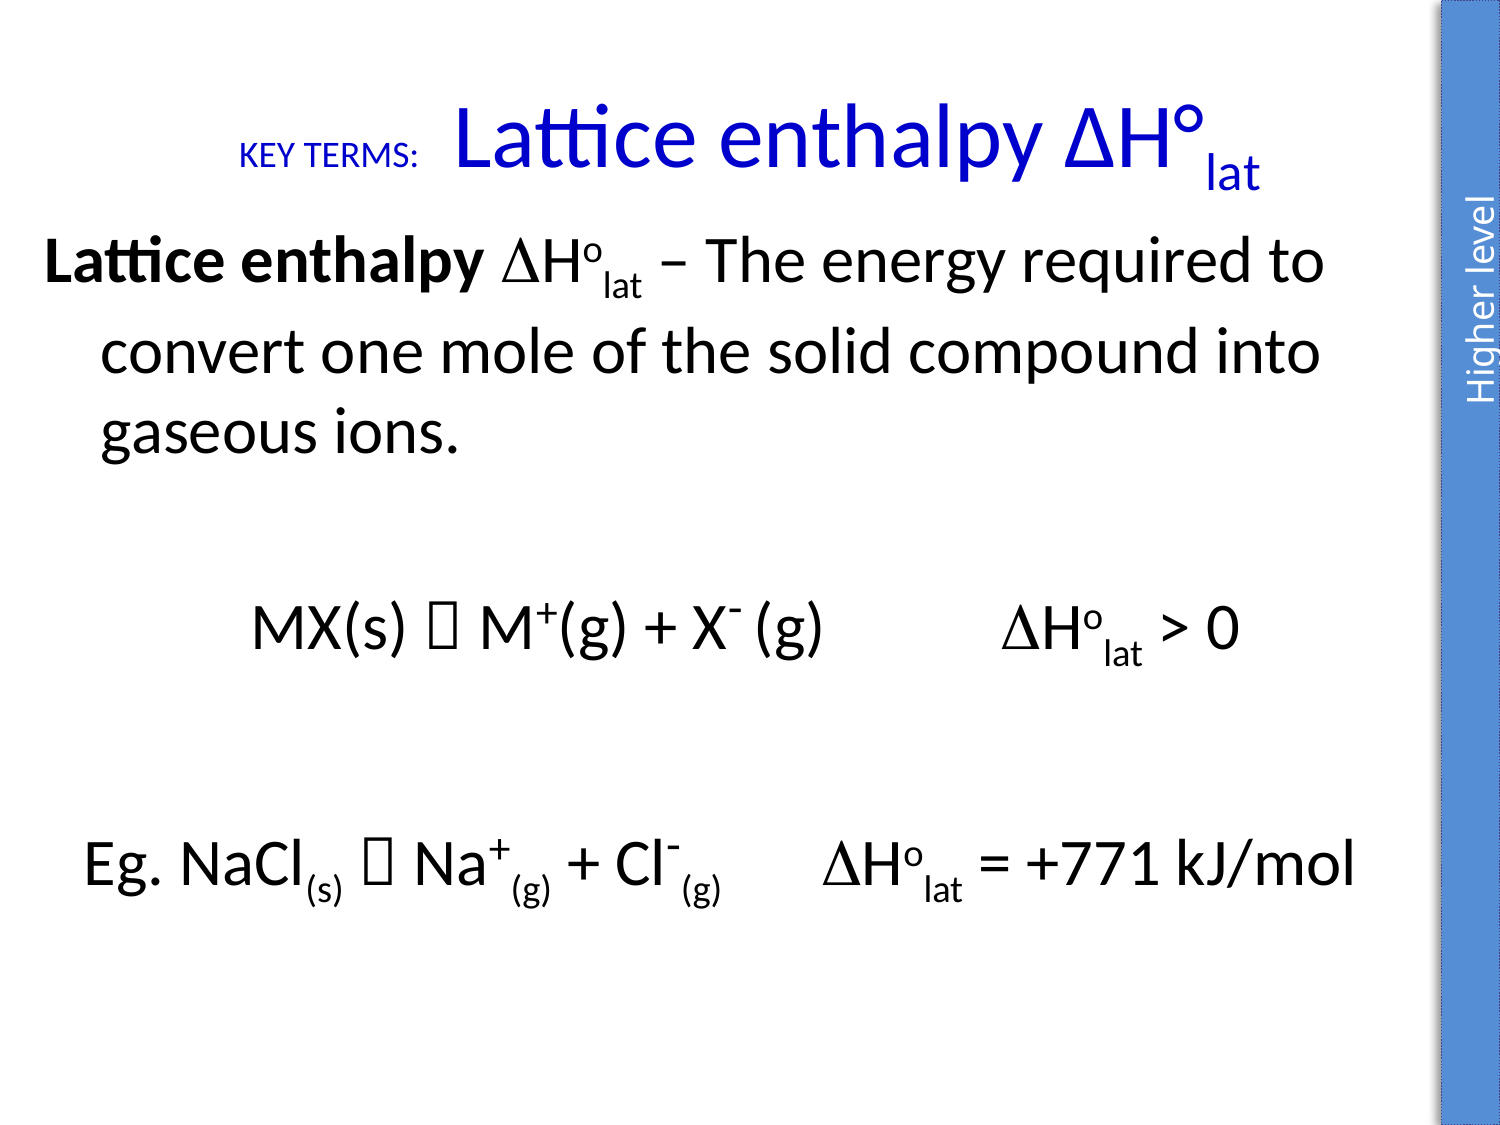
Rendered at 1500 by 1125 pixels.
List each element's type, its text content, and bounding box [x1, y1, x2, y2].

text_box Higher level [1441, 0, 1500, 1125]
title KEY TERMS: Lattice enthalpy ∆H°lat [75, 45, 1425, 233]
list Lattice enthalpy Holat – The energy required to convert one mole of the solid compound into gaseous ions. MX(s)  M+(g) + X- (g) Holat > 0 Eg. NaCl(s)  Na+(g) + Cl-(g) Holat = +771 kJ/mol [29, 208, 1412, 951]
